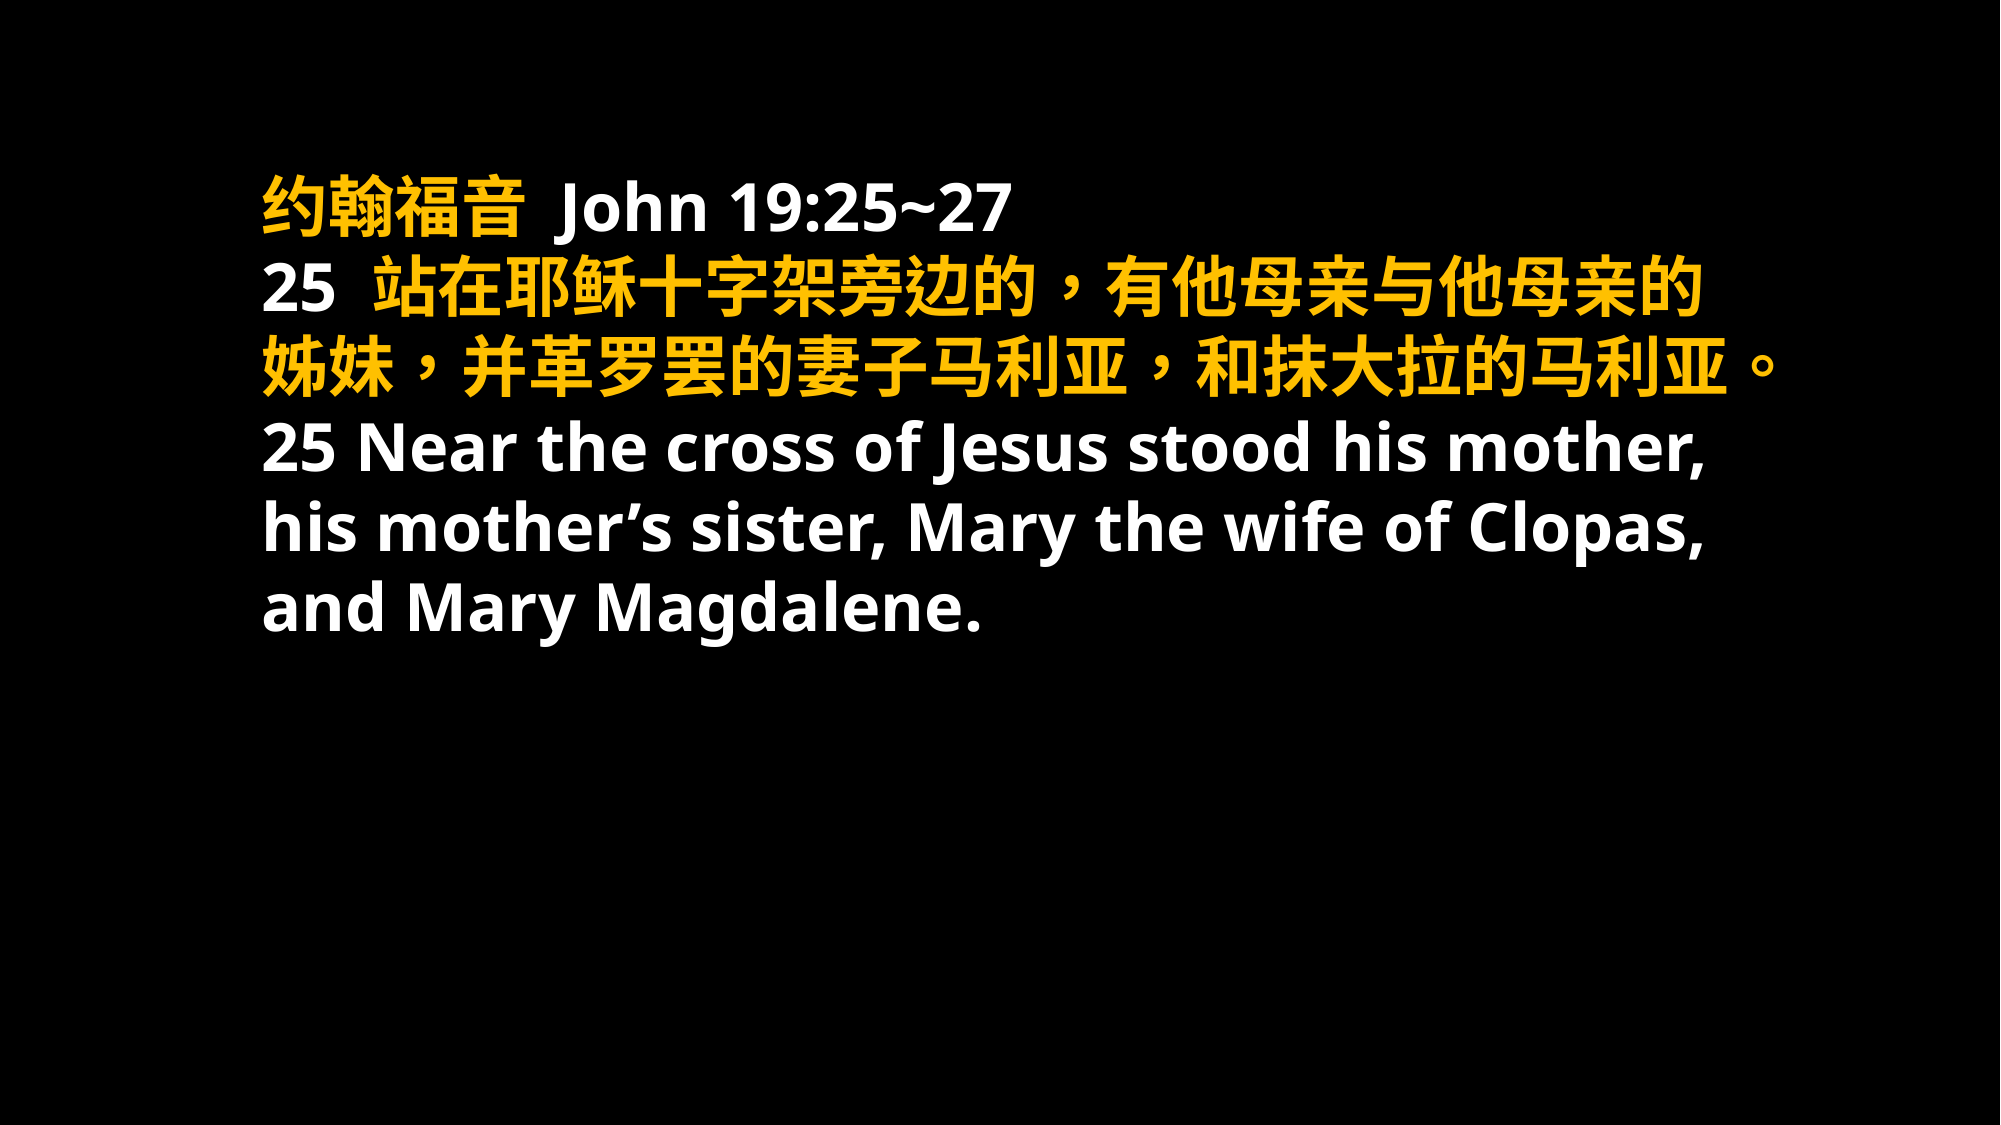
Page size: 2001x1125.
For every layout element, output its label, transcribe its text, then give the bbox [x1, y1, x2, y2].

text_box 约翰福音 John 19:25~27 25 站在耶稣十字架旁边的，有他母亲与他母亲的姊妹，并革罗罢的妻子马利亚，和抹大拉的马利亚。 25 Near the cross of Jesus stood his mother, his mother’s sister, Mary the wife of Clopas, and Mary Magdalene. [246, 157, 1754, 652]
